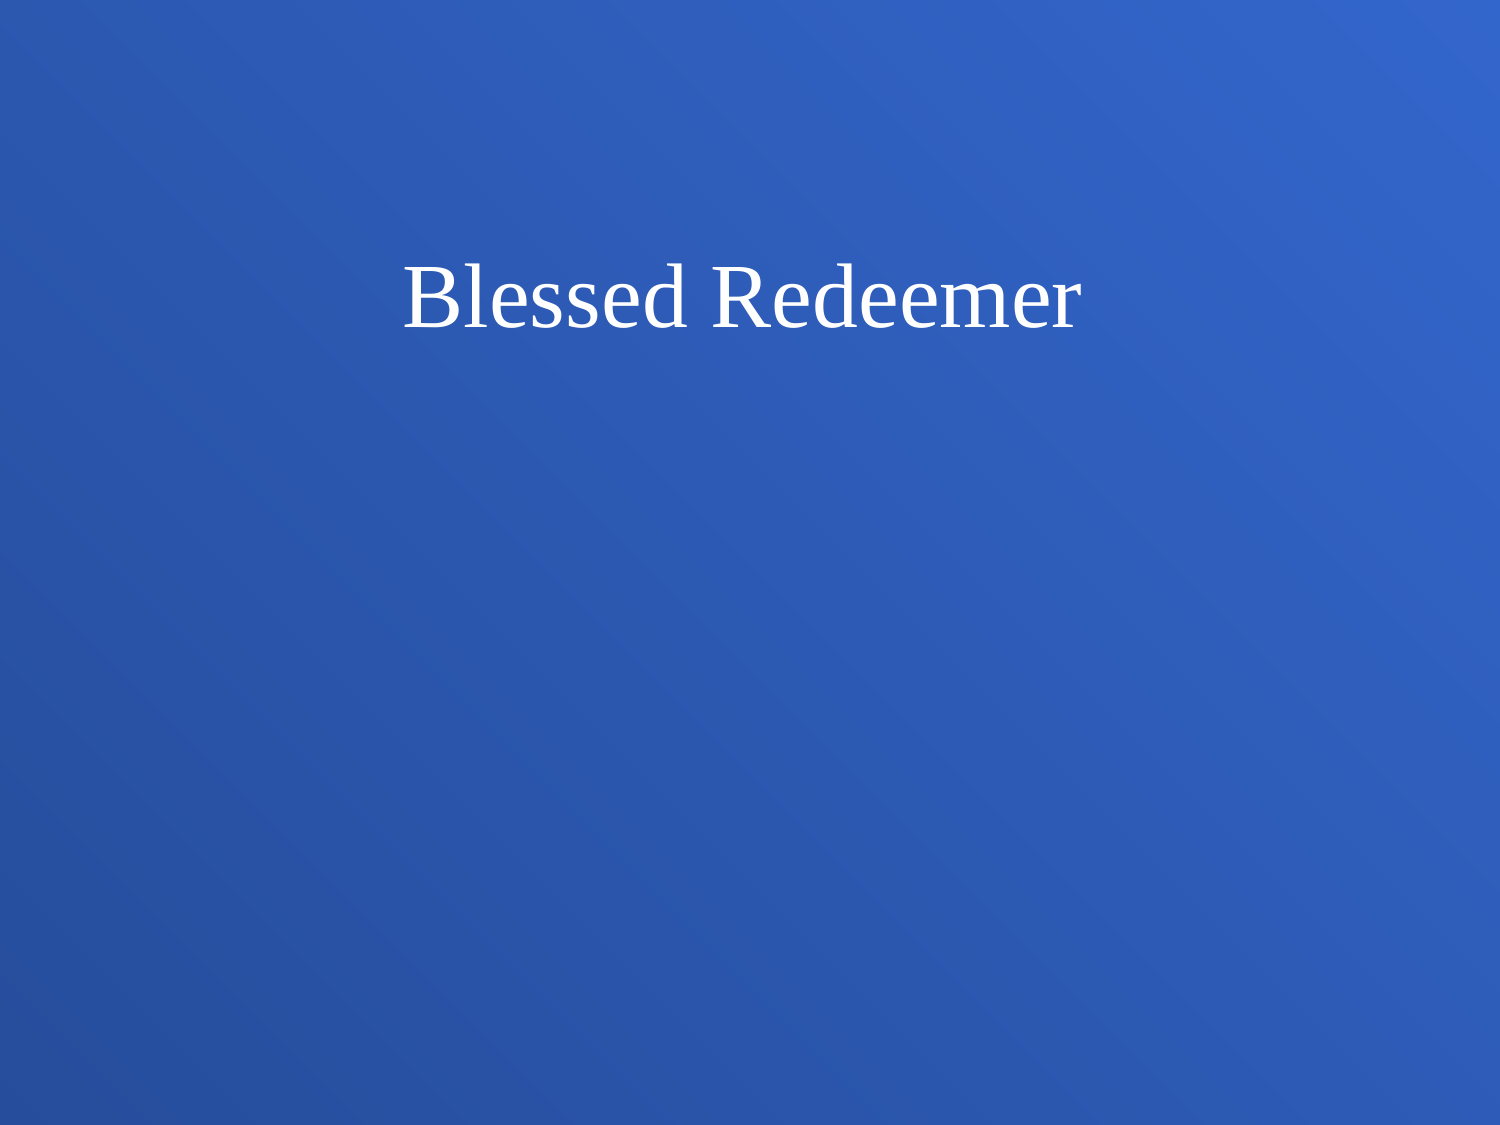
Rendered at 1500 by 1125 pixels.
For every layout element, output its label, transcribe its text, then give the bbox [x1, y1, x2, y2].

text_box Blessed Redeemer [0, 228, 1493, 353]
